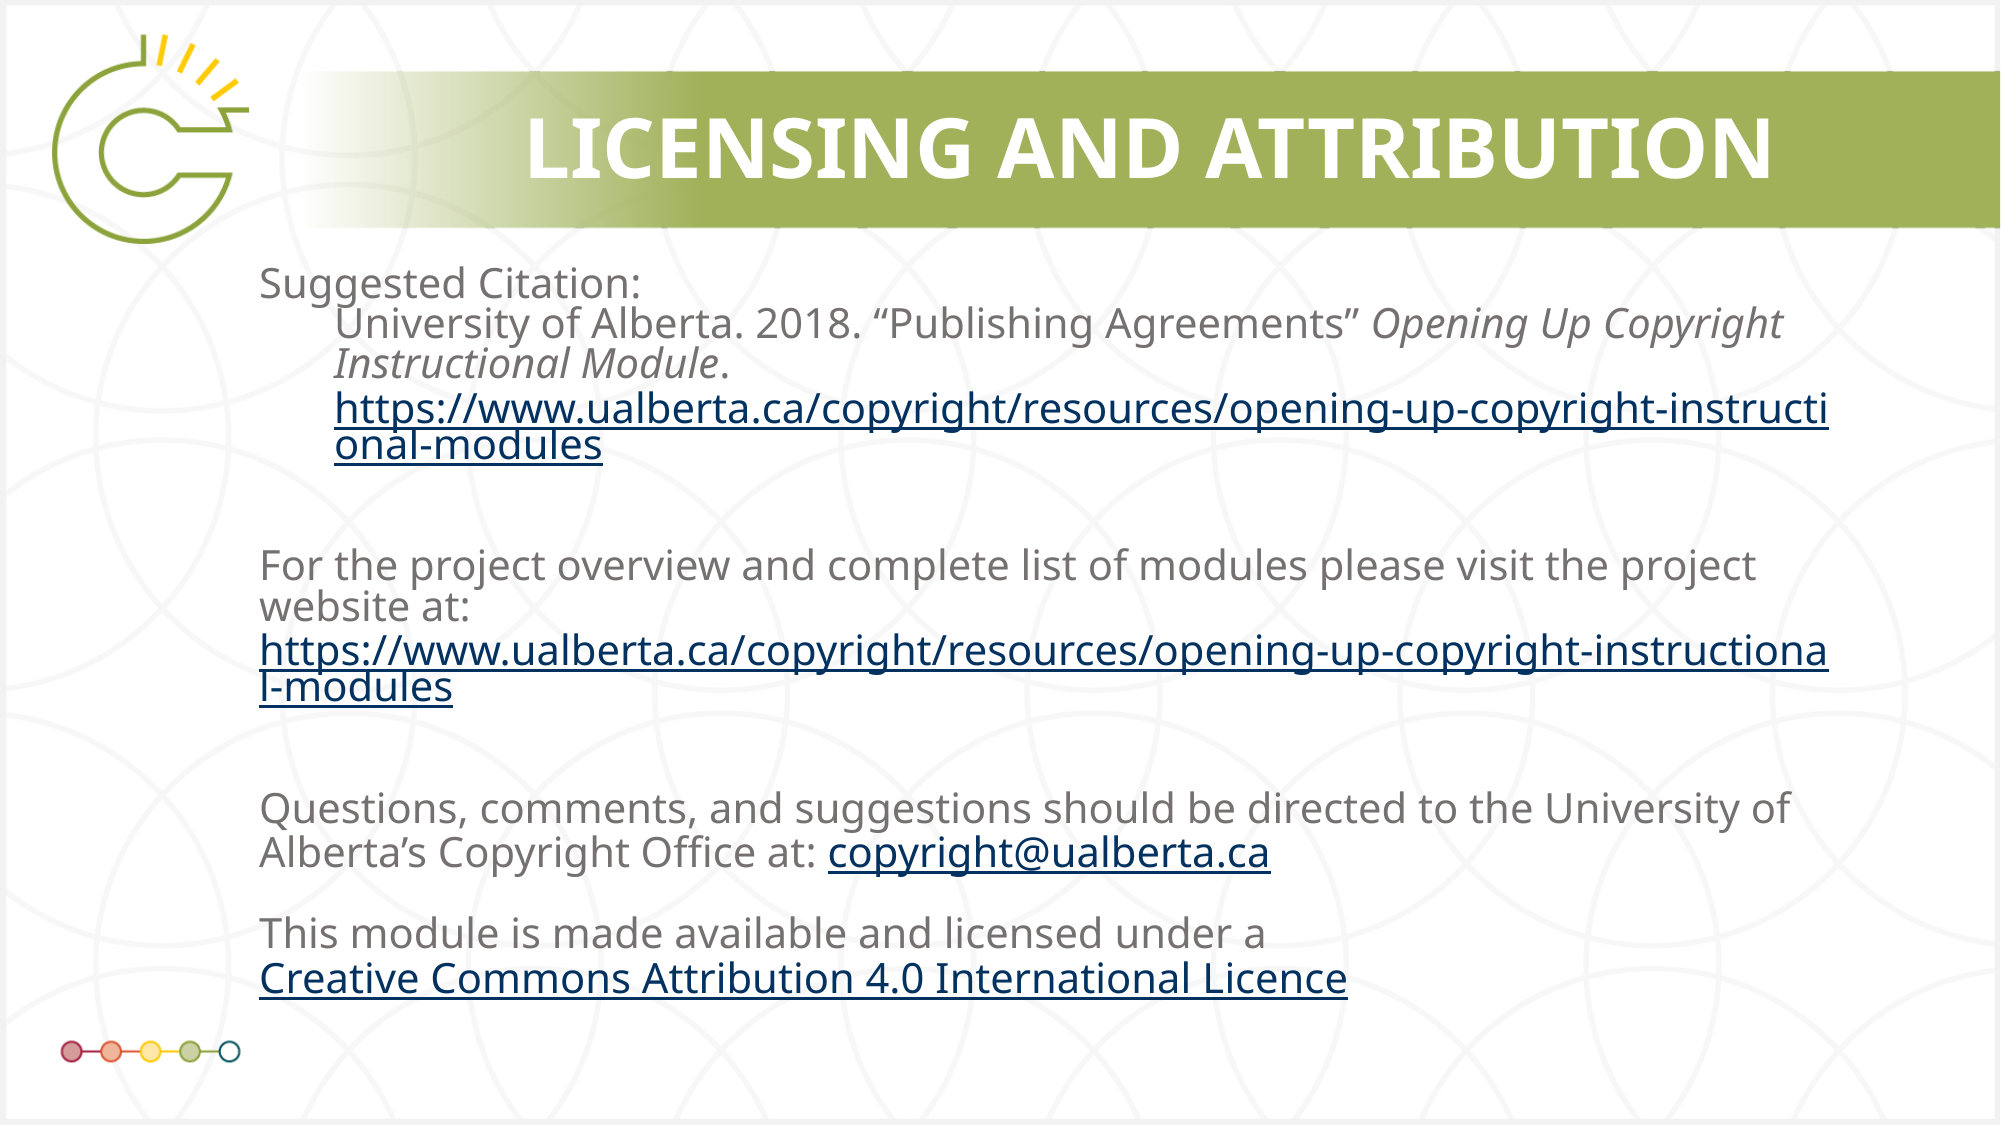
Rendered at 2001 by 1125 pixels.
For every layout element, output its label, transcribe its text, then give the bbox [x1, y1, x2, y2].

list Suggested Citation: University of Alberta. 2018. “Publishing Agreements” Opening Up Copyright Instructional Module. https://www.ualberta.ca/copyright/resources/opening-up-copyright-instructional-modules For the project overview and complete list of modules please visit the project website at: https://www.ualberta.ca/copyright/resources/opening-up-copyright-instructional-modules Questions, comments, and suggestions should be directed to the University of Alberta’s Copyright Office at: copyright@ualberta.ca This module is made available and licensed under a Creative Commons Attribution 4.0 International Licence [237, 259, 1847, 1037]
title LICENSING AND ATTRIBUTION [438, 86, 1863, 229]
picture [0, 0, 2001, 1125]
